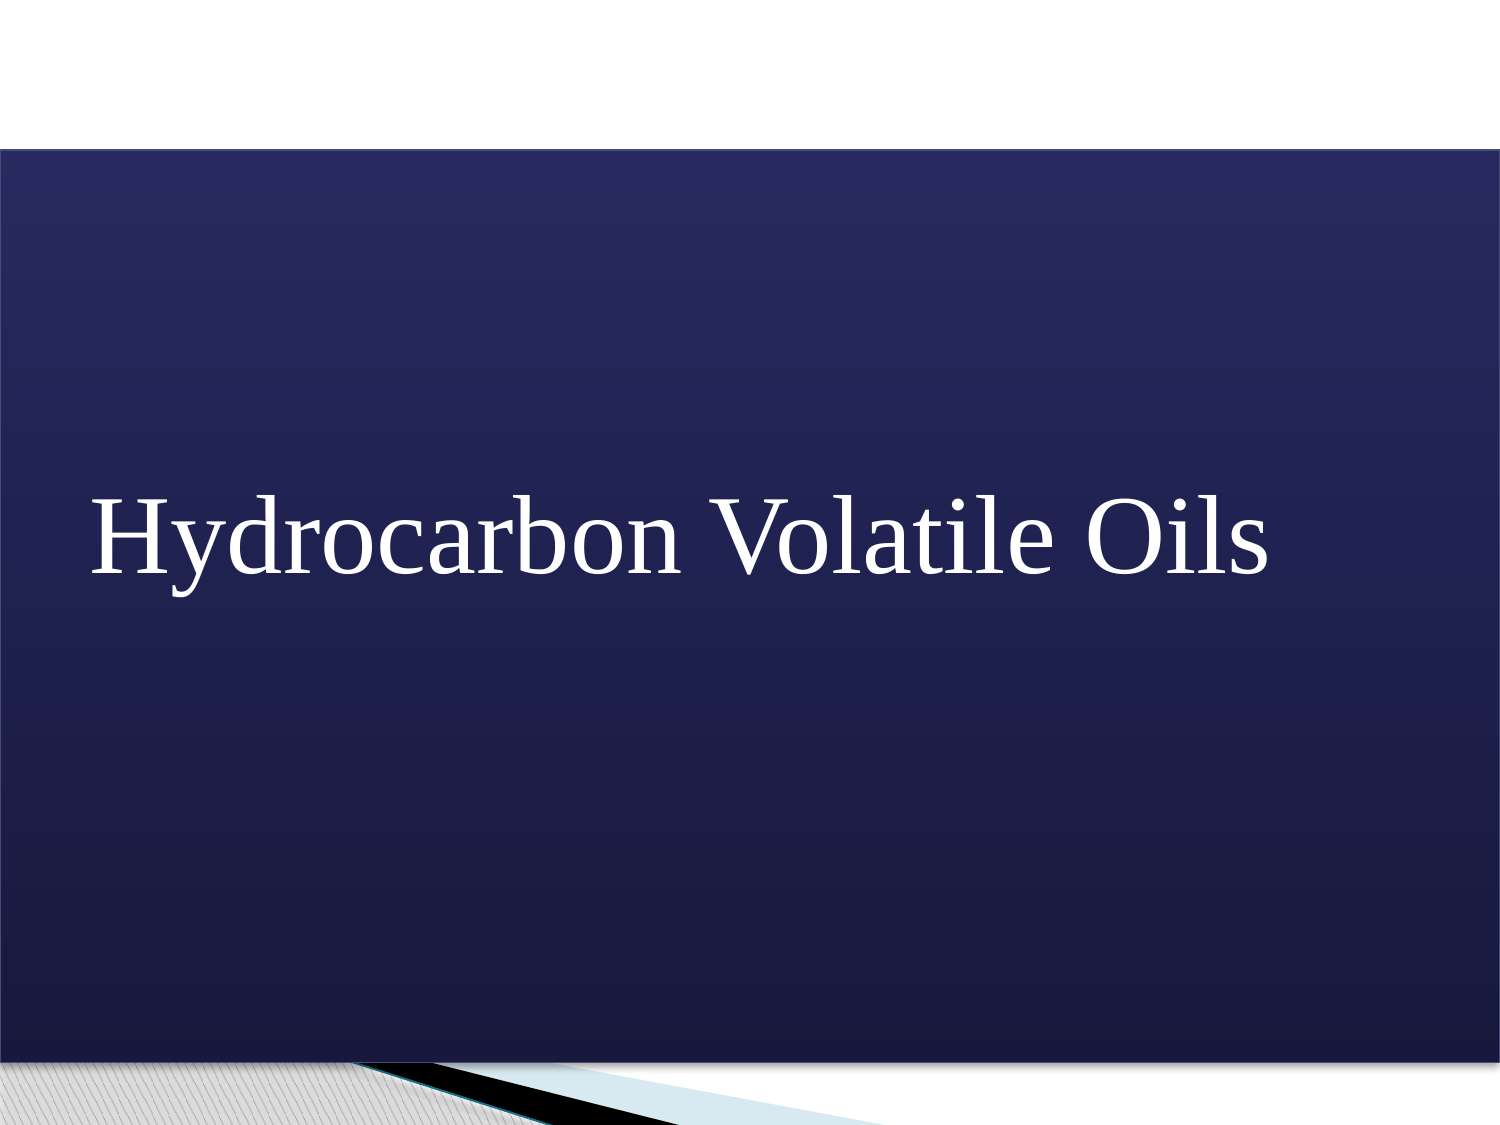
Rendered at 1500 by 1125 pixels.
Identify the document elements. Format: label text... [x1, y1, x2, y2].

list Hydrocarbon Volatile Oils [0, 149, 1500, 1063]
